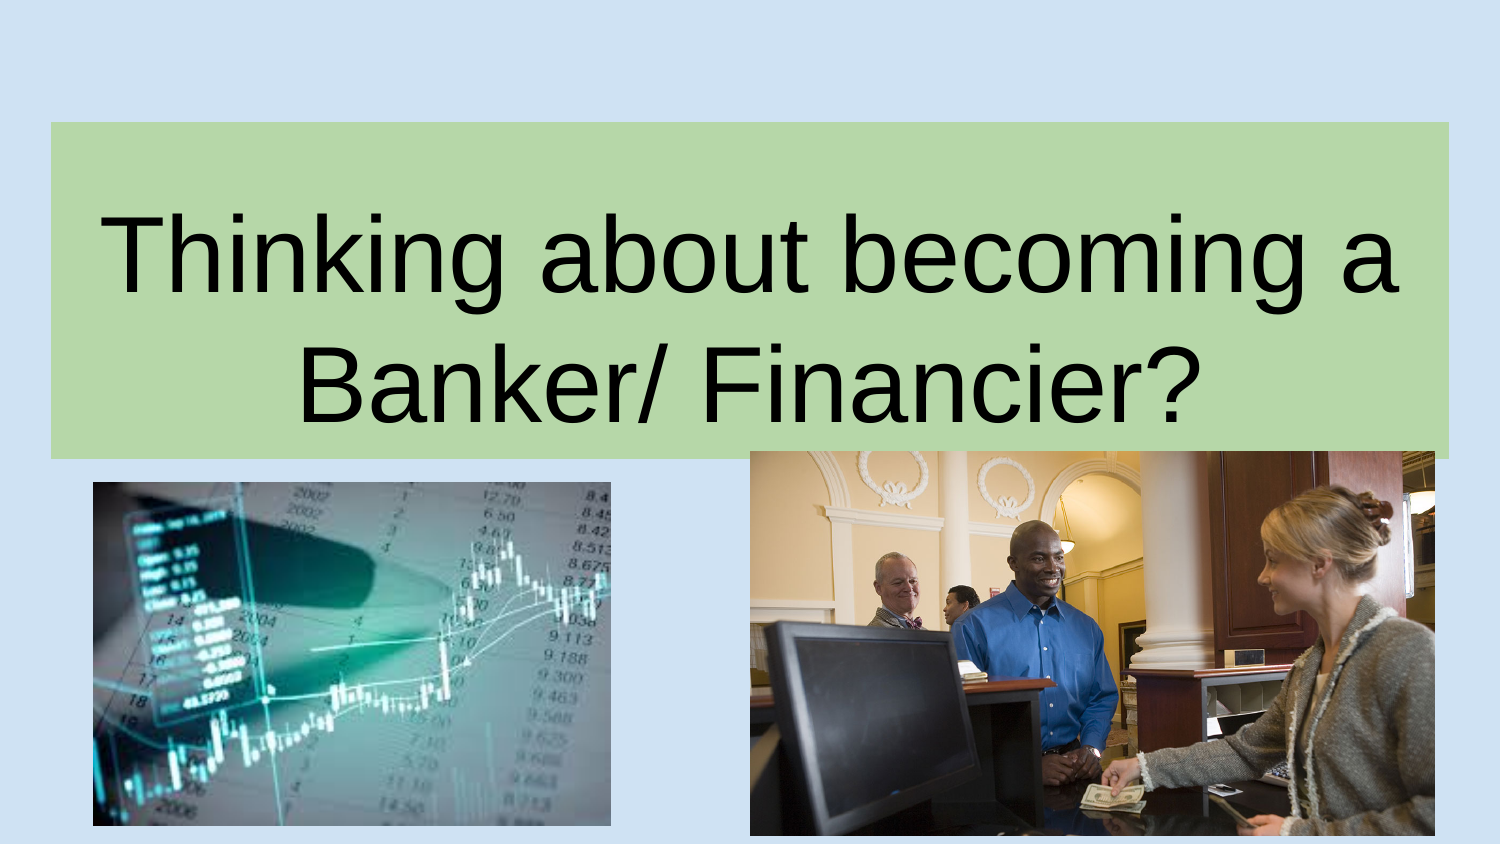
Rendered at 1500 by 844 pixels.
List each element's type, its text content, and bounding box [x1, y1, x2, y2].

picture [93, 482, 611, 827]
title Thinking about becoming a Banker/ Financier? [51, 122, 1449, 459]
picture [749, 450, 1435, 837]
